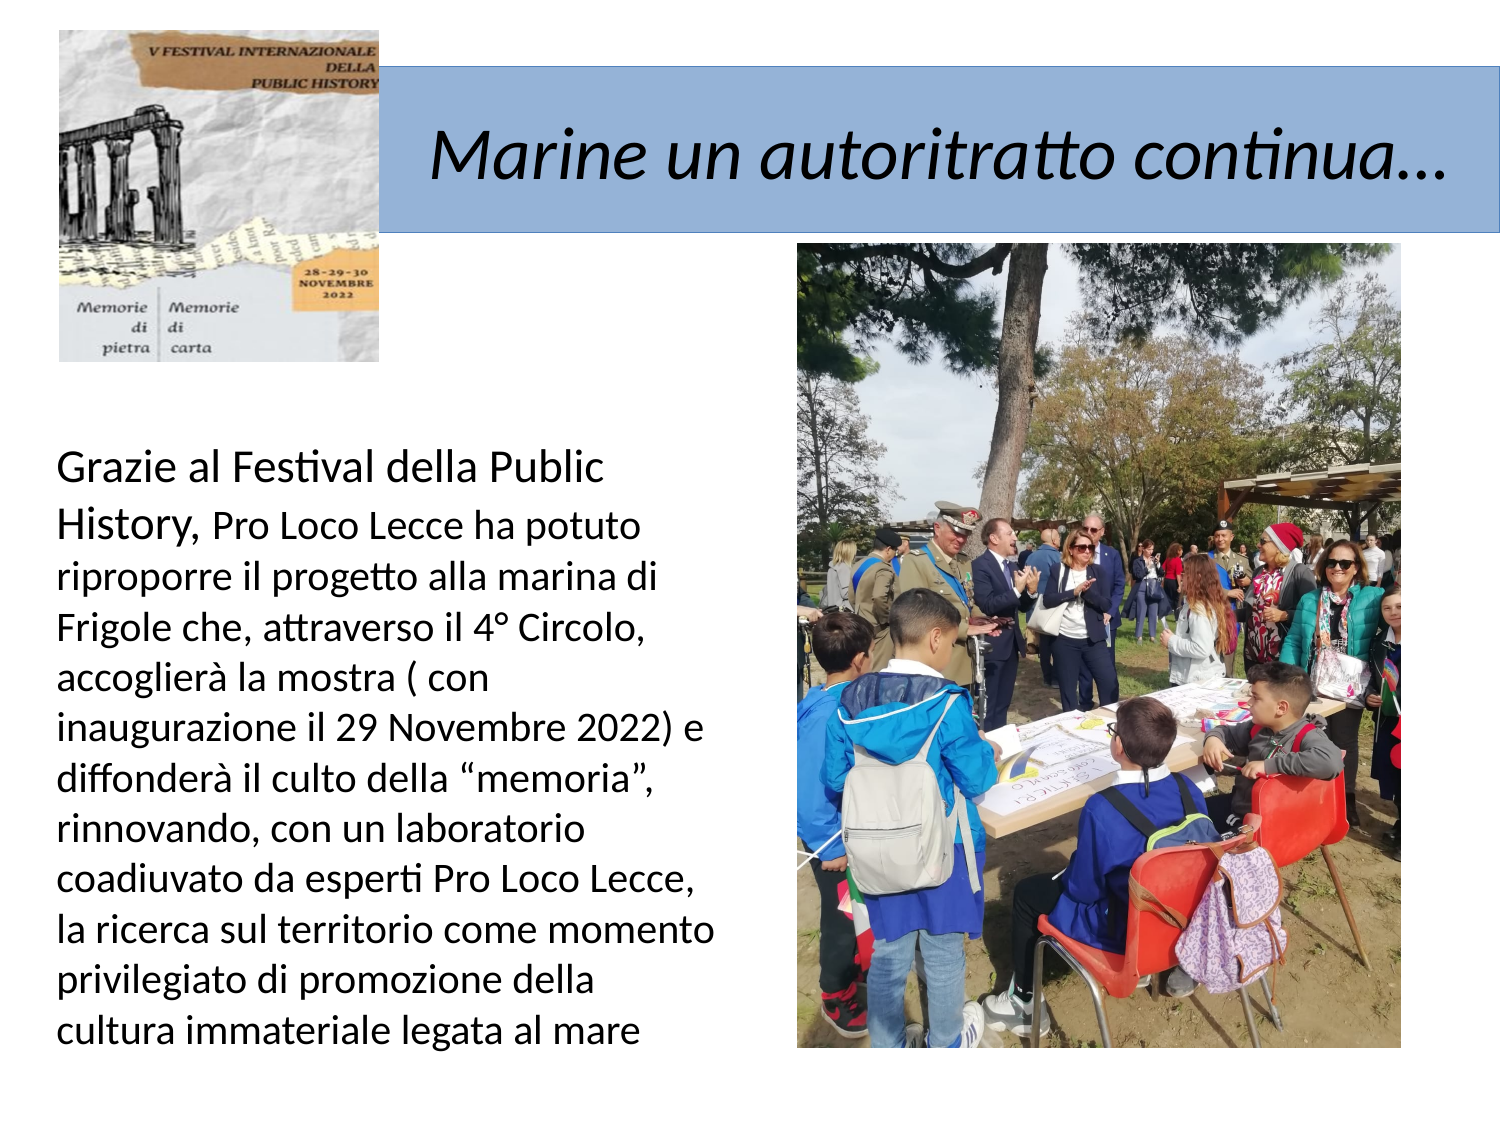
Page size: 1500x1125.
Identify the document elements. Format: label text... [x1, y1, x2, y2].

list Grazie al Festival della Public History, Pro Loco Lecce ha potuto riproporre il progetto alla marina di Frigole che, attraverso il 4° Circolo, accoglierà la mostra ( con inaugurazione il 29 Novembre 2022) e diffonderà il culto della “memoria”, rinnovando, con un laboratorio coadiuvato da esperti Pro Loco Lecce, la ricerca sul territorio come momento privilegiato di promozione della cultura immateriale legata al mare [41, 361, 739, 1108]
picture [59, 30, 379, 362]
picture [796, 243, 1401, 1049]
title Marine un autoritratto continua… [383, 66, 1500, 233]
